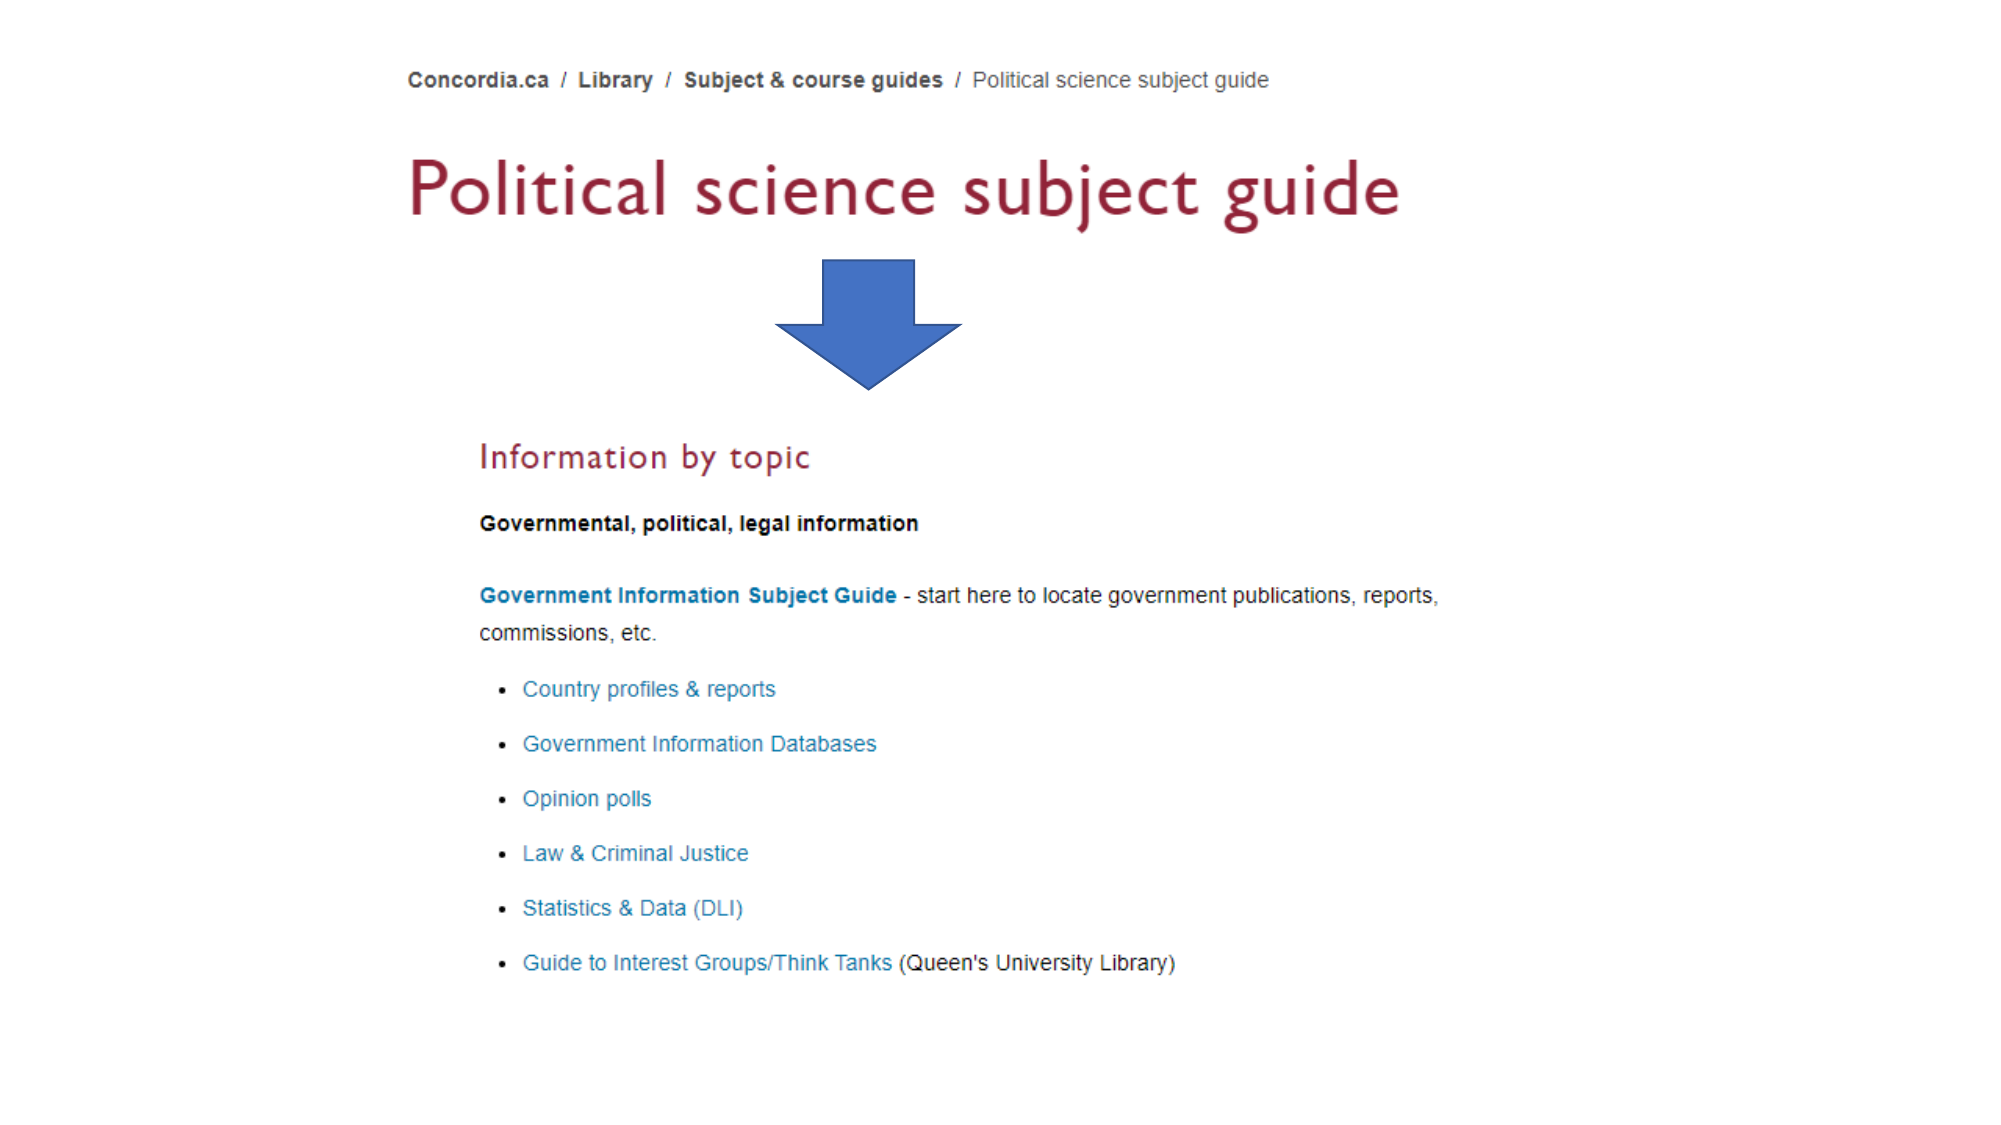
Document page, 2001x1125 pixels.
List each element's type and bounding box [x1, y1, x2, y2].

text_box [774, 259, 963, 378]
picture [443, 378, 1591, 1041]
picture [371, 58, 1427, 240]
